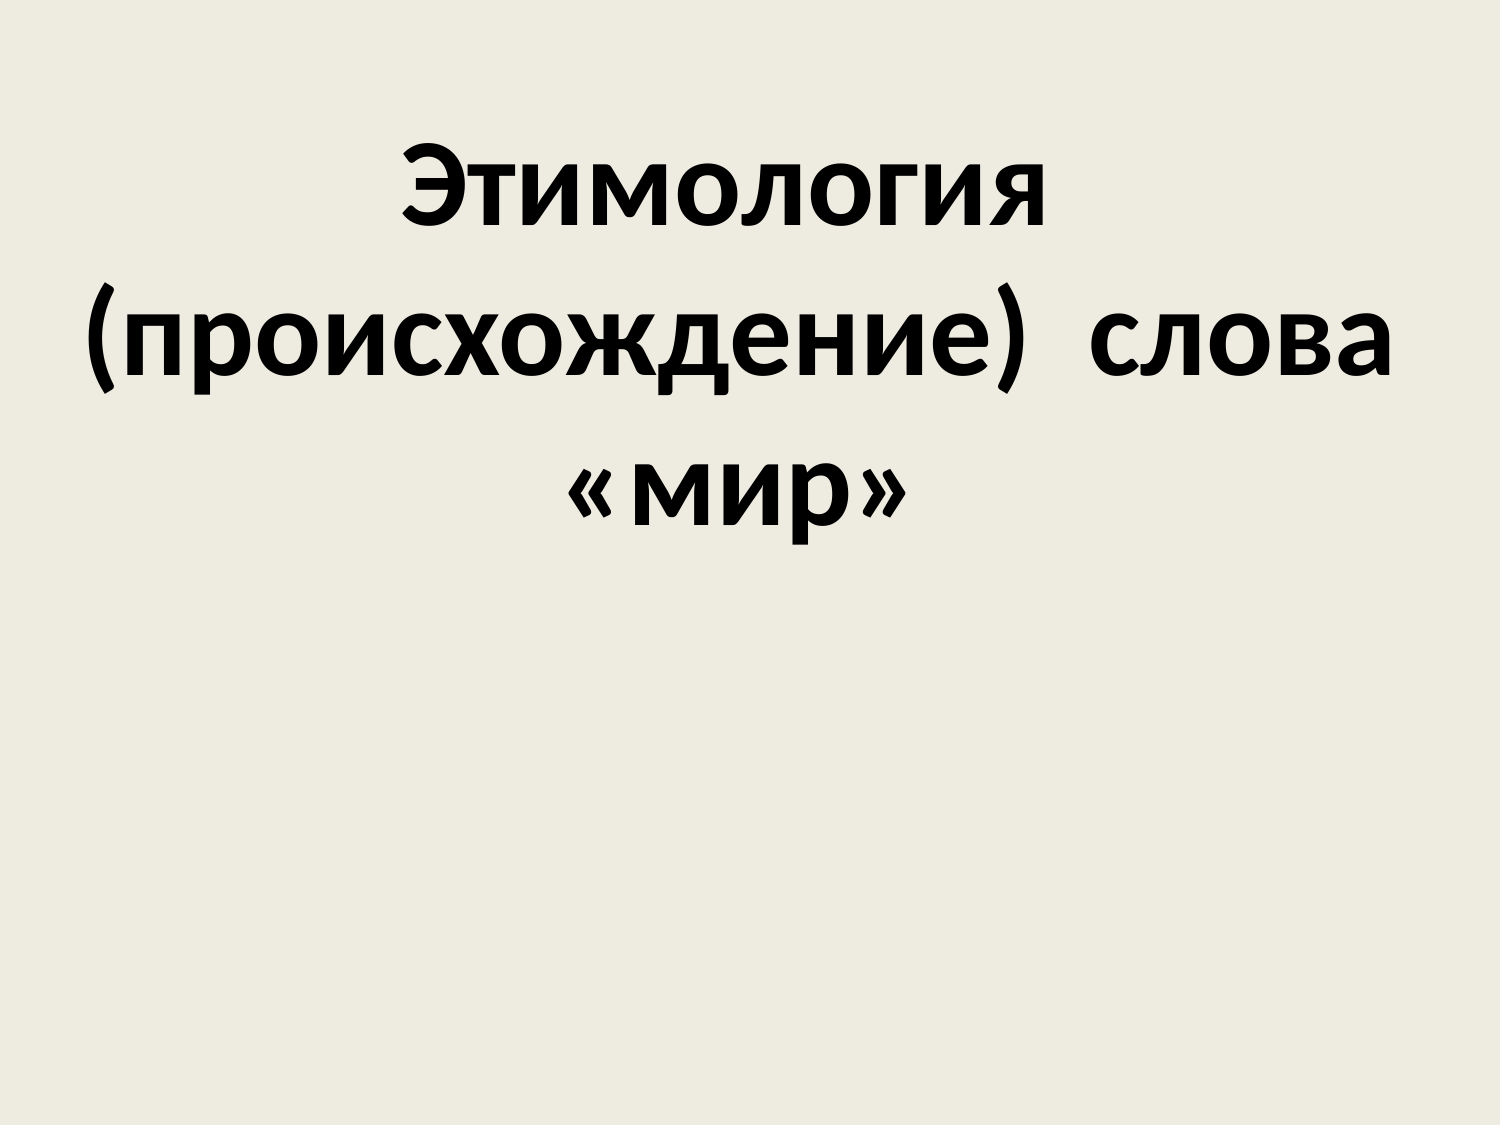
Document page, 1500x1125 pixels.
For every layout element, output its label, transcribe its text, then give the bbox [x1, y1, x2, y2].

title Этимология (происхождение) слова «мир» [64, 231, 1415, 420]
